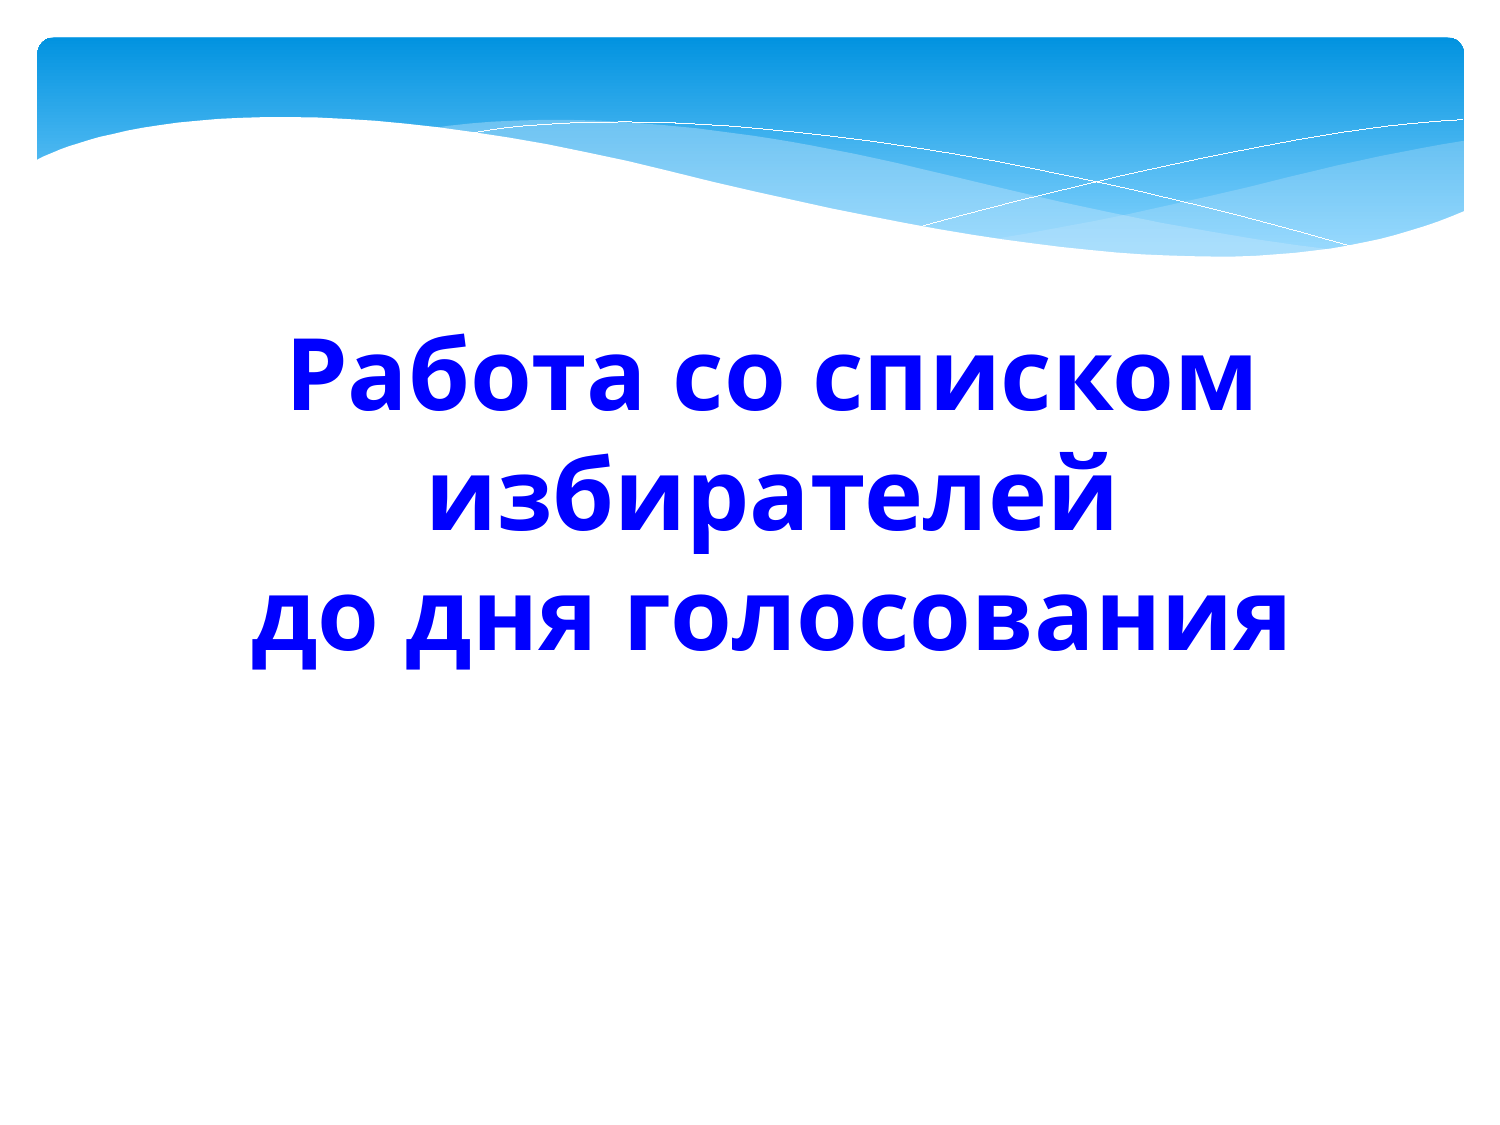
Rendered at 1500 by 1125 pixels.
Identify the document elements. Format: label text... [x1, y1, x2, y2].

text_box Работа со списком избирателей до дня голосования [147, 302, 1424, 678]
